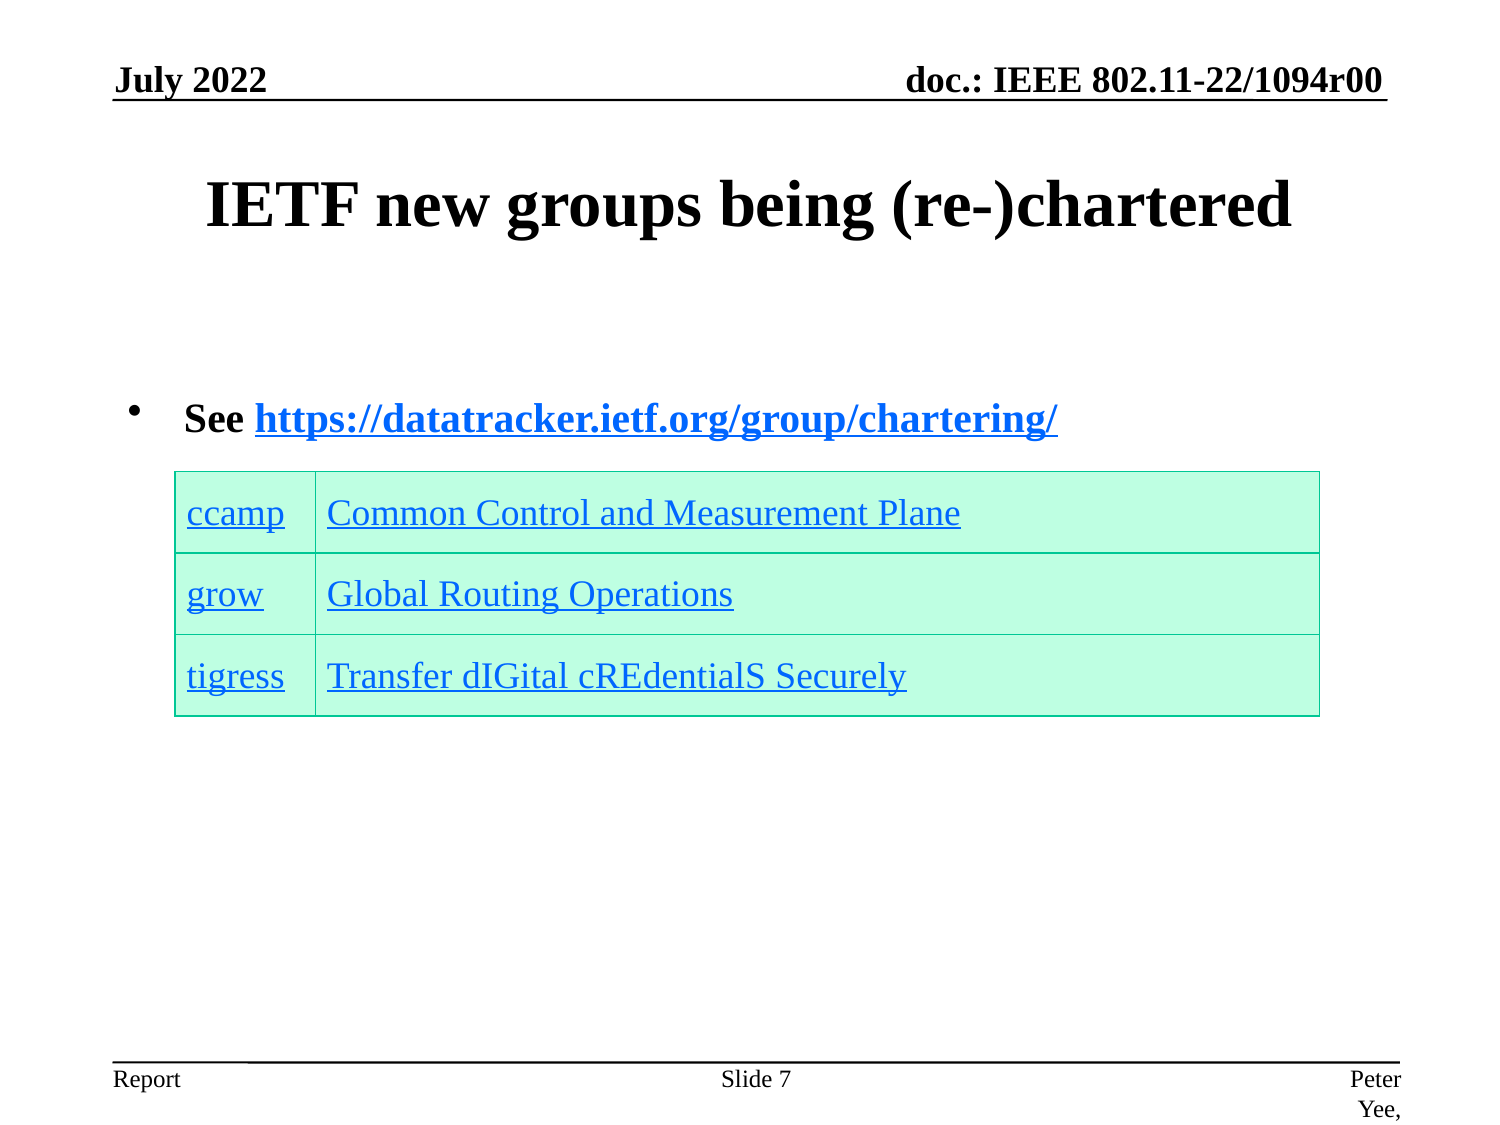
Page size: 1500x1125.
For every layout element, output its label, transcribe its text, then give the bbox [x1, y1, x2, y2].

slide_number Slide 7 [712, 1062, 800, 1093]
table_cell Global Routing Operations [316, 554, 1319, 634]
table_header ccamp [176, 472, 315, 552]
title IETF new groups being (re-)chartered [112, 112, 1388, 288]
table_header Common Control and Measurement Plane [316, 472, 1319, 552]
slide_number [114, 54, 425, 100]
list See https://datatracker.ietf.org/group/chartering/ [112, 324, 1388, 1000]
table_cell tigress [176, 635, 315, 715]
table_cell grow [176, 554, 315, 634]
footer Peter Yee, AKAYLA [1325, 1062, 1402, 1093]
table_cell Transfer dIGital cREdentialS Securely [316, 635, 1319, 715]
